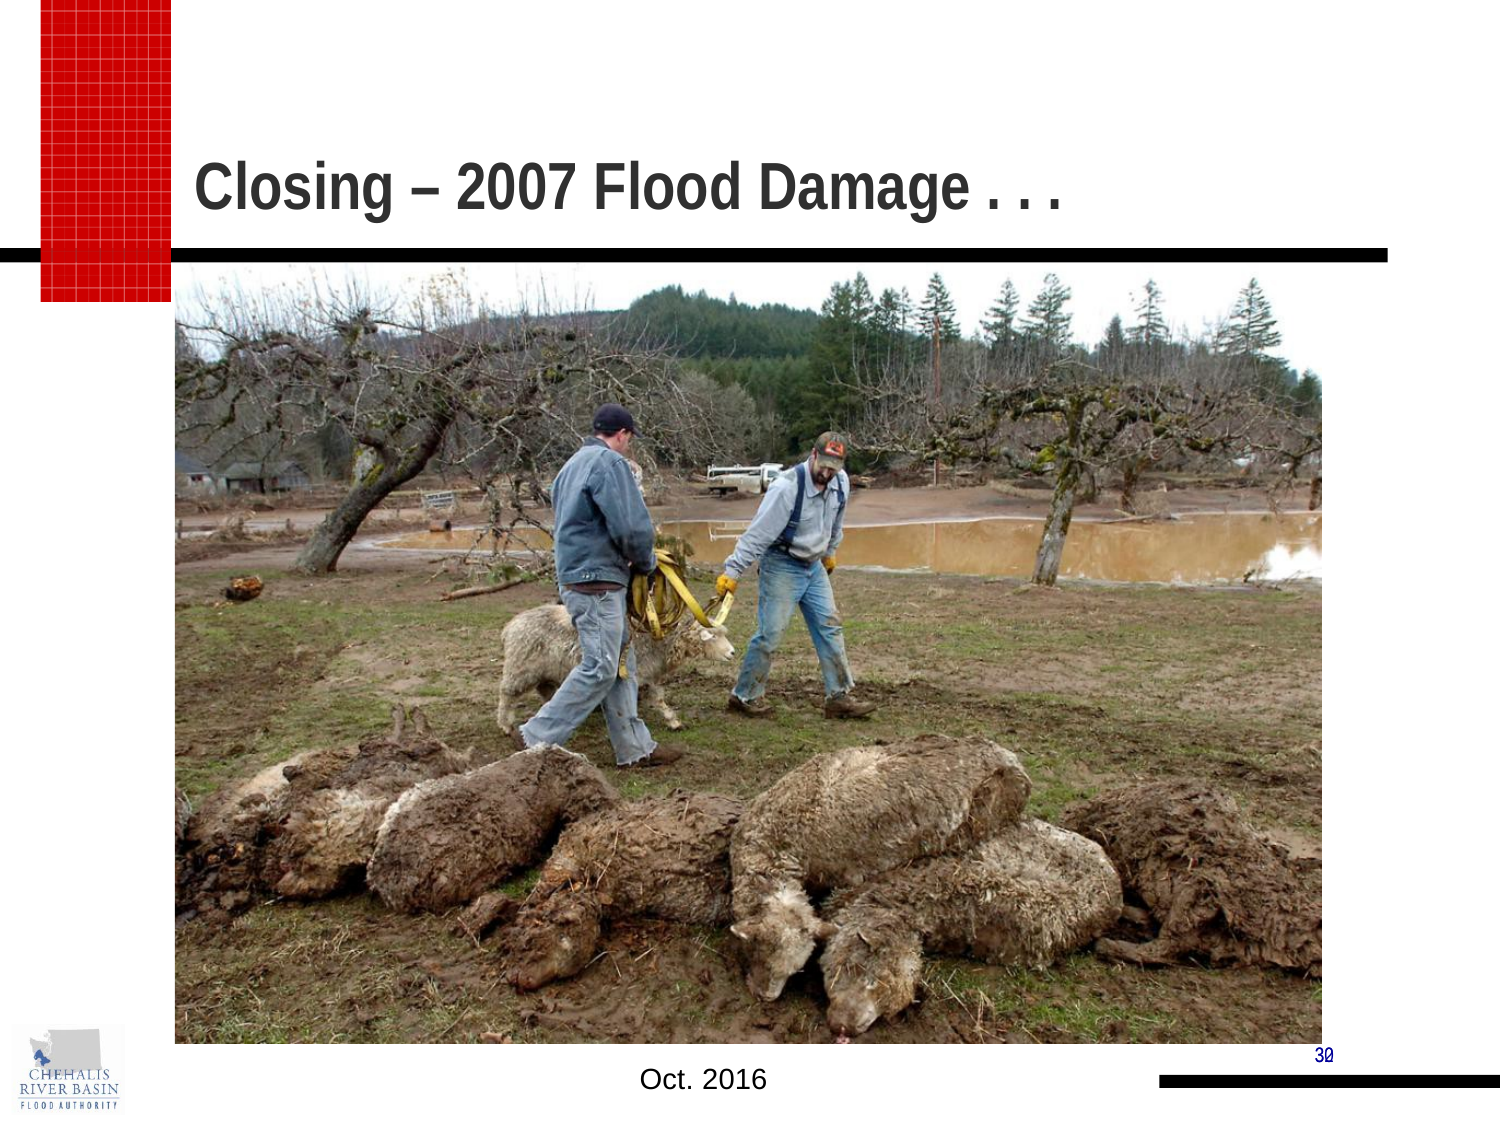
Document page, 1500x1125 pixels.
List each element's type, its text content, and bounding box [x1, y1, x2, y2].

footer Oct. 2016 [637, 1059, 815, 1125]
title Closing – 2007 Flood Damage . . . [151, 142, 1349, 331]
text_box [11, 1024, 125, 1115]
picture [40, 0, 171, 302]
slide_number 32 [1310, 1041, 1339, 1067]
text_box [174, 331, 1322, 1044]
